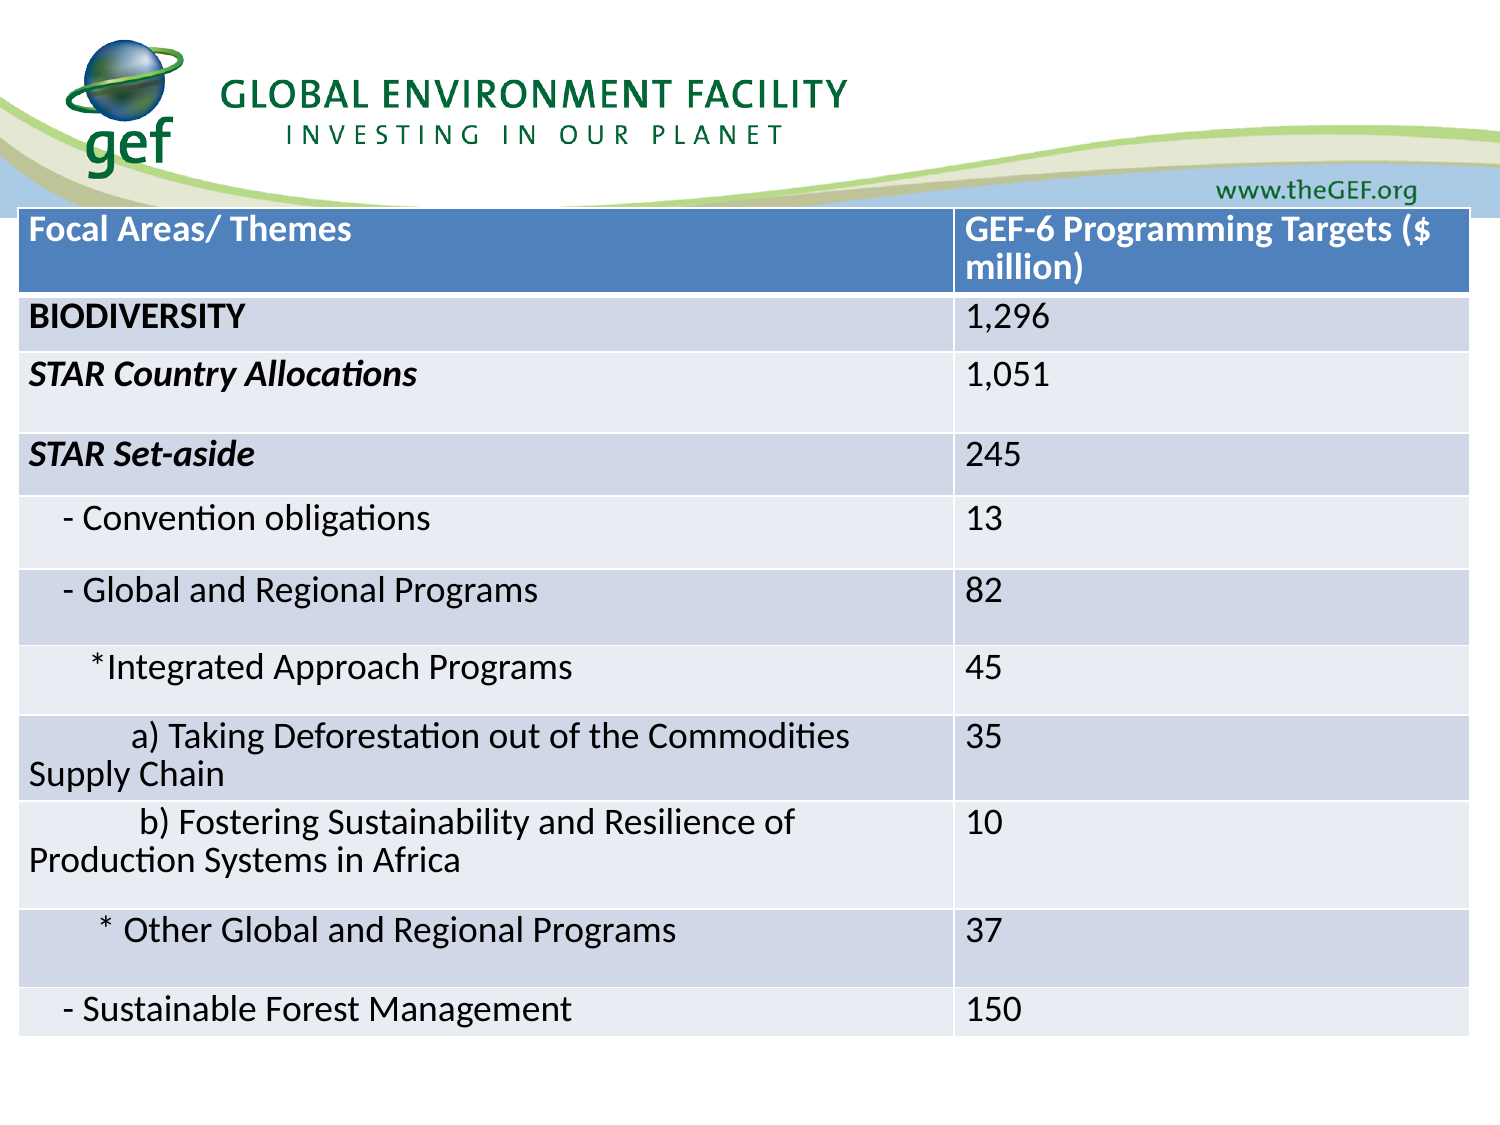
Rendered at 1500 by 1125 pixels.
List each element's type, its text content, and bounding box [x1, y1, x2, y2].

table_cell 1,296 [955, 298, 1469, 351]
table_cell - Convention obligations [19, 497, 953, 568]
table_cell *Integrated Approach Programs [19, 646, 953, 714]
picture [0, 12, 1500, 218]
table_cell STAR Country Allocations [19, 353, 953, 432]
table_cell BIODIVERSITY [19, 298, 953, 351]
table_cell 13 [955, 497, 1469, 568]
table_cell 10 [955, 802, 1469, 908]
table_cell 82 [955, 570, 1469, 645]
table_cell a) Taking Deforestation out of the Commodities Supply Chain [19, 716, 953, 800]
table_cell - Sustainable Forest Management [19, 988, 953, 1036]
table_cell 37 [955, 910, 1469, 987]
table_cell * Other Global and Regional Programs [19, 910, 953, 987]
table_cell 150 [955, 988, 1469, 1036]
table_cell 245 [955, 434, 1469, 495]
table_header GEF-6 Programming Targets ($ million) [955, 209, 1469, 292]
table_cell STAR Set-aside [19, 434, 953, 495]
table_cell 1,051 [955, 353, 1469, 432]
table_header Focal Areas/ Themes [19, 209, 953, 292]
table_cell - Global and Regional Programs [19, 570, 953, 645]
table_cell b) Fostering Sustainability and Resilience of Production Systems in Africa [19, 802, 953, 908]
table_cell 35 [955, 716, 1469, 800]
table_cell 45 [955, 646, 1469, 714]
